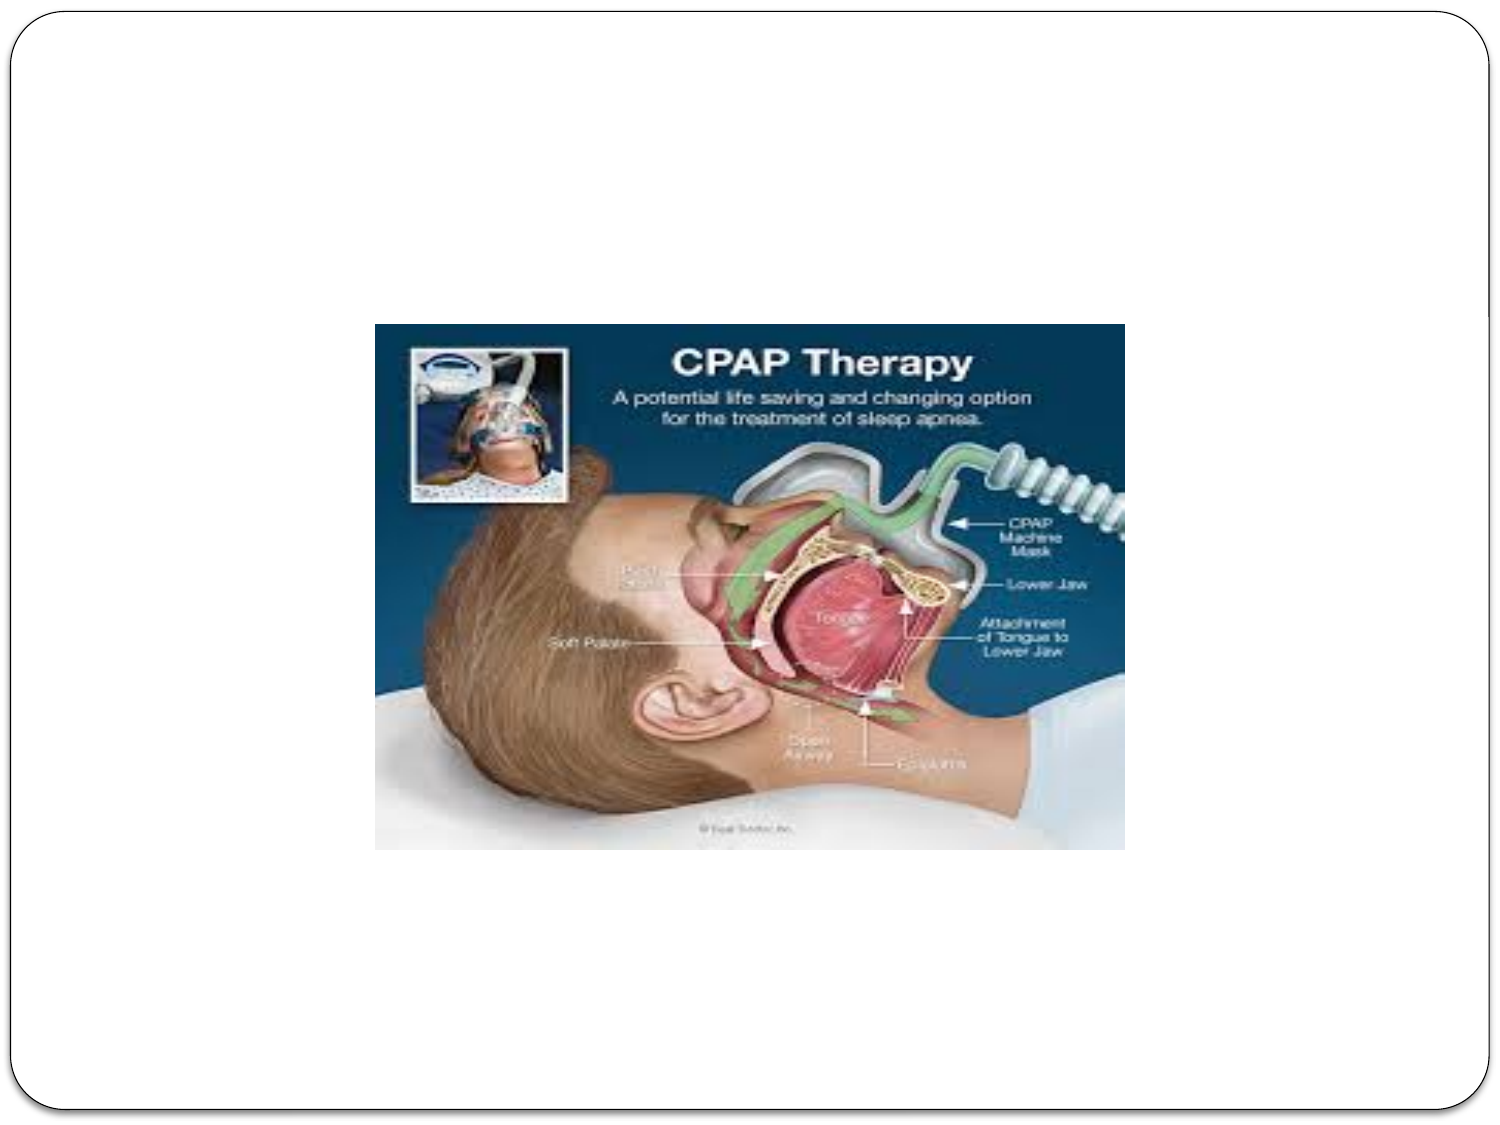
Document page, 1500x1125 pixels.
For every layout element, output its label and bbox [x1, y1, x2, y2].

list [374, 324, 1126, 851]
